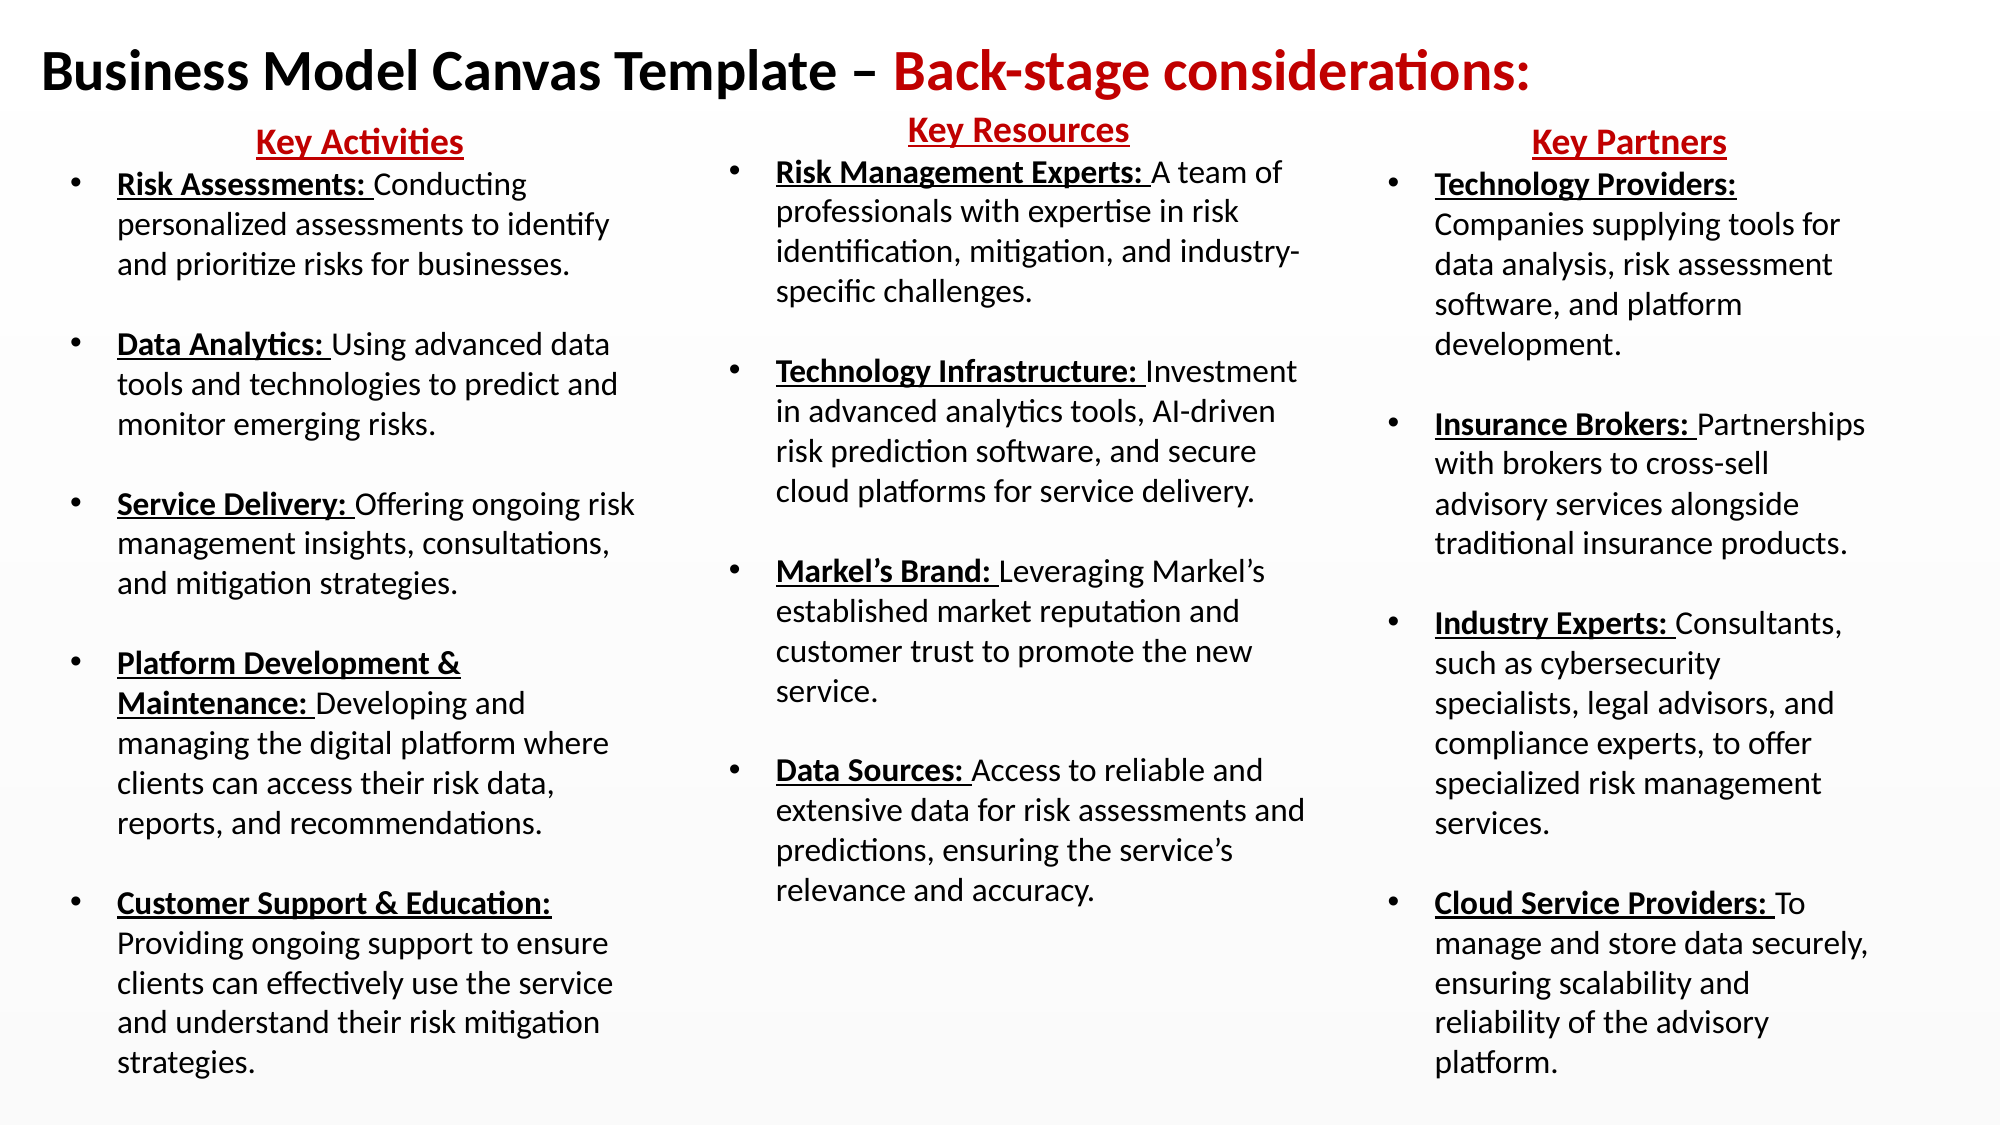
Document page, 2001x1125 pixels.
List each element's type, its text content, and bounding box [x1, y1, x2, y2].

title Business Model Canvas Template – Back-stage considerations: [26, 24, 1608, 228]
text_box Key Activities Risk Assessments: Conducting personalized assessments to identify and prioritize risks for businesses. Data Analytics: Using advanced data tools and technologies to predict and monitor emerging risks. Service Delivery: Offering ongoing risk management insights, consultations, and mitigation strategies. Platform Development & Maintenance: Developing and managing the digital platform where clients can access their risk data, reports, and recommendations. Customer Support & Education: Providing ongoing support to ensure clients can effectively use the service and understand their risk mitigation strategies. [55, 109, 666, 1125]
text_box Key Resources Risk Management Experts: A team of professionals with expertise in risk identification, mitigation, and industry-specific challenges. Technology Infrastructure: Investment in advanced analytics tools, AI-driven risk prediction software, and secure cloud platforms for service delivery. Markel’s Brand: Leveraging Markel’s established market reputation and customer trust to promote the new service. Data Sources: Access to reliable and extensive data for risk assessments and predictions, ensuring the service’s relevance and accuracy. [714, 97, 1324, 961]
text_box Key Partners Technology Providers: Companies supplying tools for data analysis, risk assessment software, and platform development. Insurance Brokers: Partnerships with brokers to cross-sell advisory services alongside traditional insurance products. Industry Experts: Consultants, such as cybersecurity specialists, legal advisors, and compliance experts, to offer specialized risk management services. Cloud Service Providers: To manage and store data securely, ensuring scalability and reliability of the advisory platform. [1372, 109, 1887, 1125]
